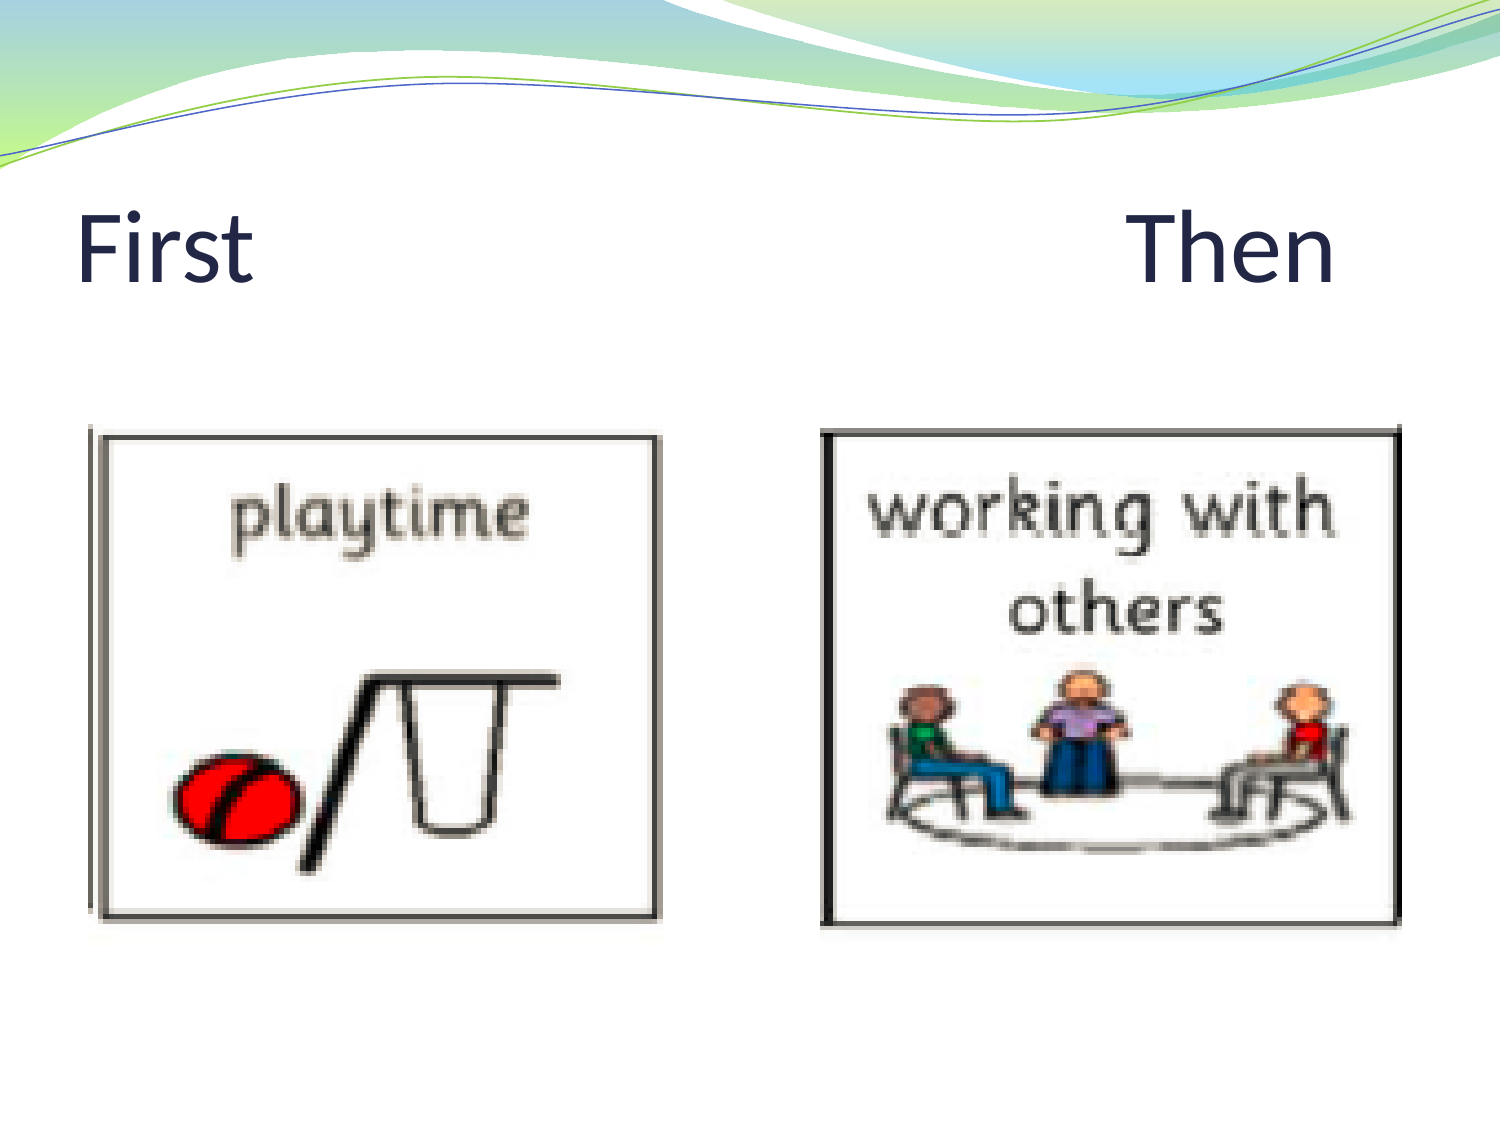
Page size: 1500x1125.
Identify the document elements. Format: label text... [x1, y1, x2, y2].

picture [88, 414, 663, 947]
title First Then [75, 115, 1425, 303]
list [820, 420, 1402, 945]
